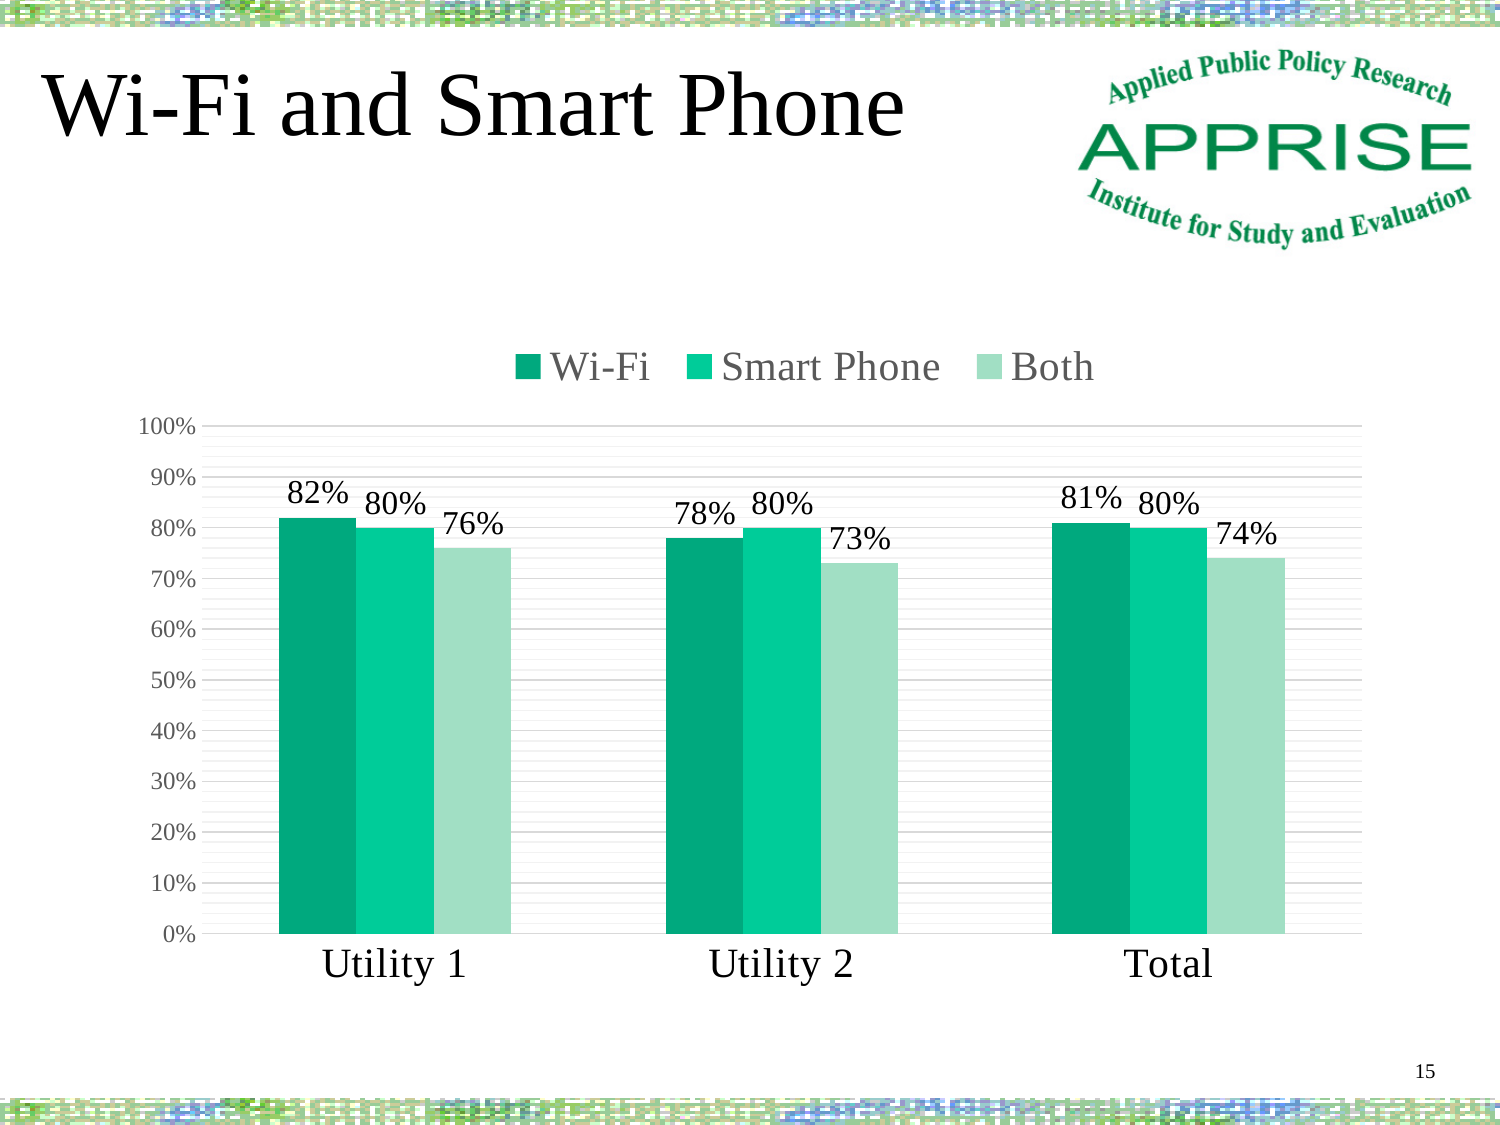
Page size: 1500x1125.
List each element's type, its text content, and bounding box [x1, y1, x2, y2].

text_box 15 [1399, 1050, 1463, 1090]
picture [0, 0, 1500, 276]
picture [0, 1098, 1500, 1125]
chart [112, 324, 1388, 1001]
title Wi-Fi and Smart Phone [26, 36, 1044, 193]
